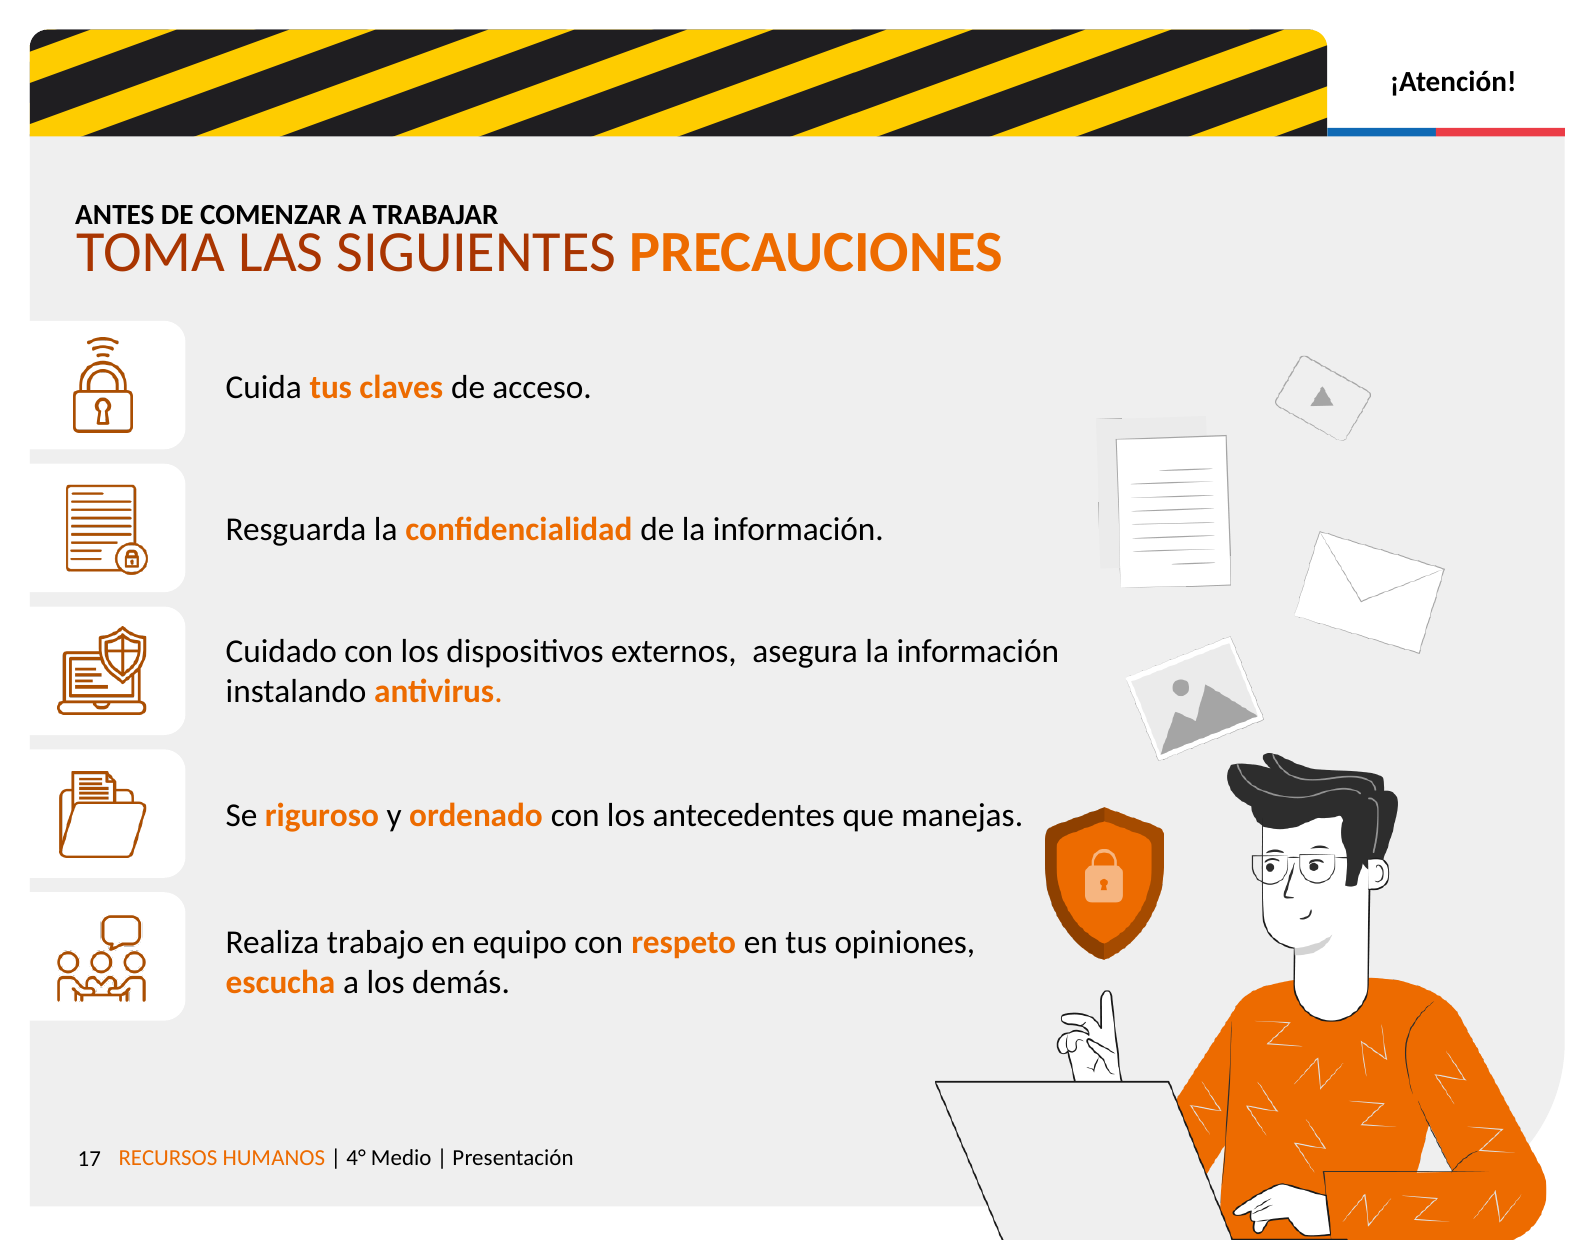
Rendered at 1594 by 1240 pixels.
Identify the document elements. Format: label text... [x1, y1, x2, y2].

slide_number 17 [60, 1128, 117, 1182]
picture [29, 29, 1328, 137]
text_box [0, 891, 919, 1021]
text_box ANTES DE COMENZAR A TRABAJAR [60, 180, 832, 246]
picture [924, 256, 1552, 1240]
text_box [0, 749, 919, 879]
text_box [0, 320, 919, 450]
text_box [0, 606, 919, 736]
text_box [0, 463, 919, 593]
text_box TOMA LAS SIGUIENTES PRECAUCIONES [61, 211, 1213, 298]
